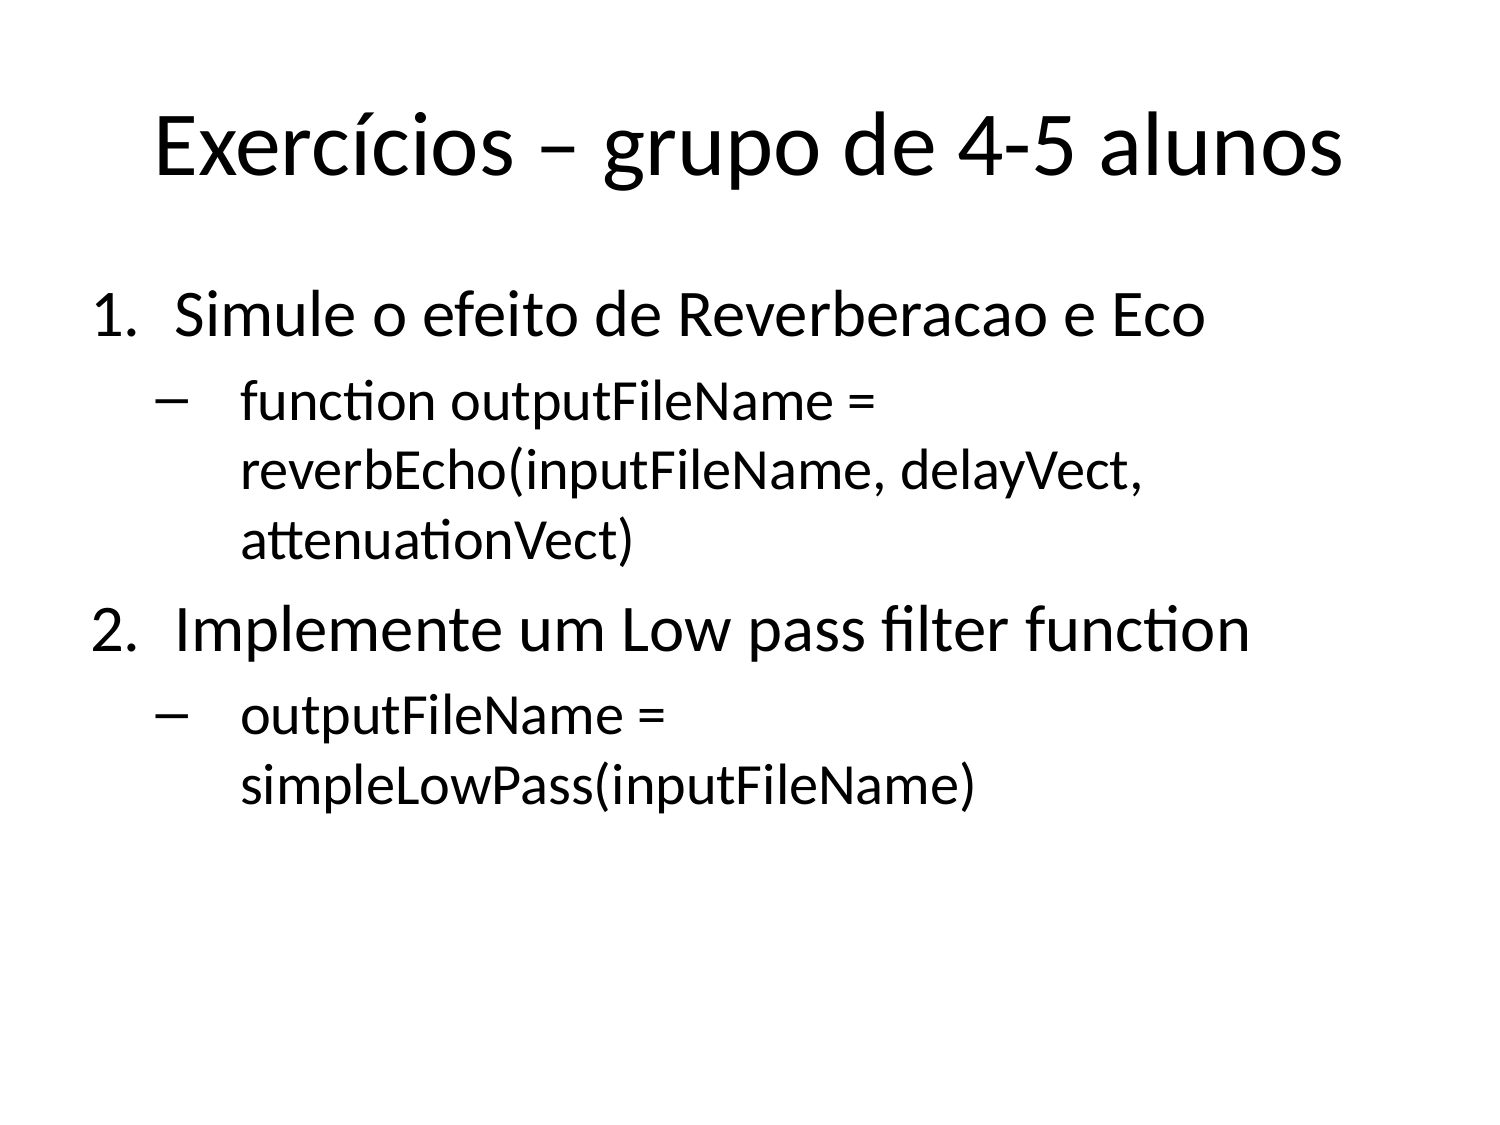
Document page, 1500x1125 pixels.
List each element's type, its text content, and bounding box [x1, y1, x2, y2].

title Exercícios – grupo de 4-5 alunos [75, 45, 1425, 233]
list Simule o efeito de Reverberacao e Eco function outputFileName = reverbEcho(inputFileName, delayVect, attenuationVect) Implemente um Low pass filter function outputFileName = simpleLowPass(inputFileName) [75, 262, 1425, 1005]
